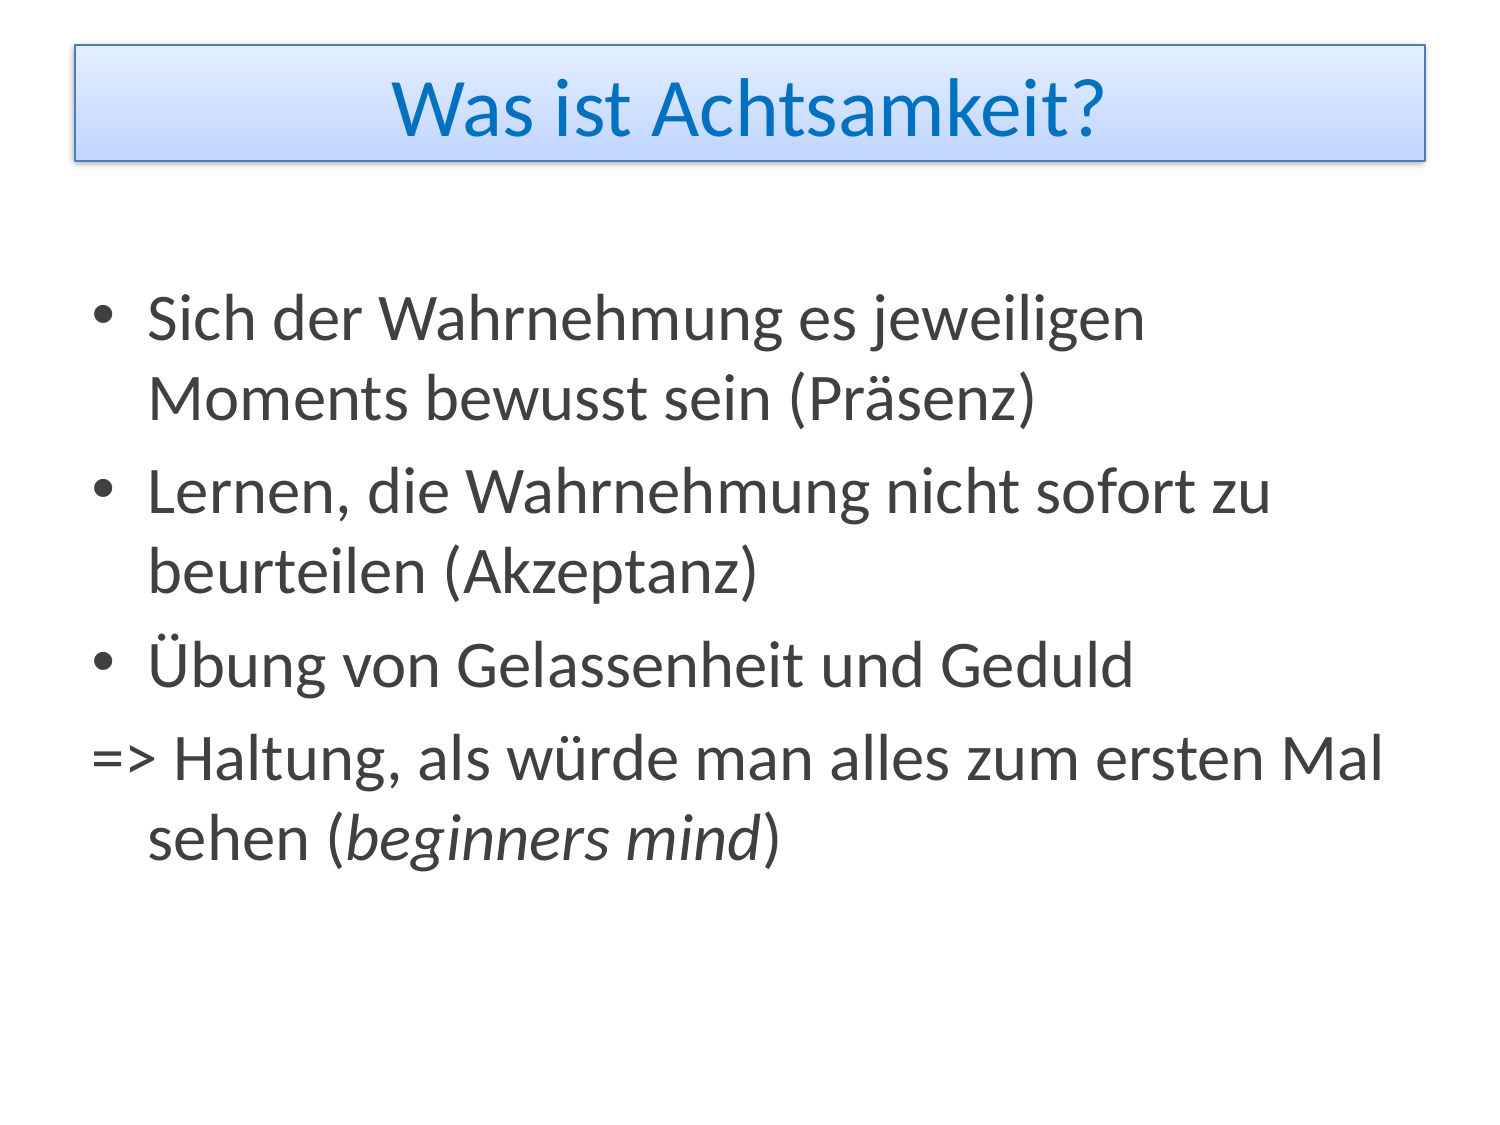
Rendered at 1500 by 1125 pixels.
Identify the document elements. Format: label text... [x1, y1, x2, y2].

list Sich der Wahrnehmung es jeweiligen Moments bewusst sein (Präsenz) Lernen, die Wahrnehmung nicht sofort zu beurteilen (Akzeptanz) Übung von Gelassenheit und Geduld => Haltung, als würde man alles zum ersten Mal sehen (beginners mind) [76, 172, 1427, 1083]
title Was ist Achtsamkeit? [74, 44, 1426, 162]
